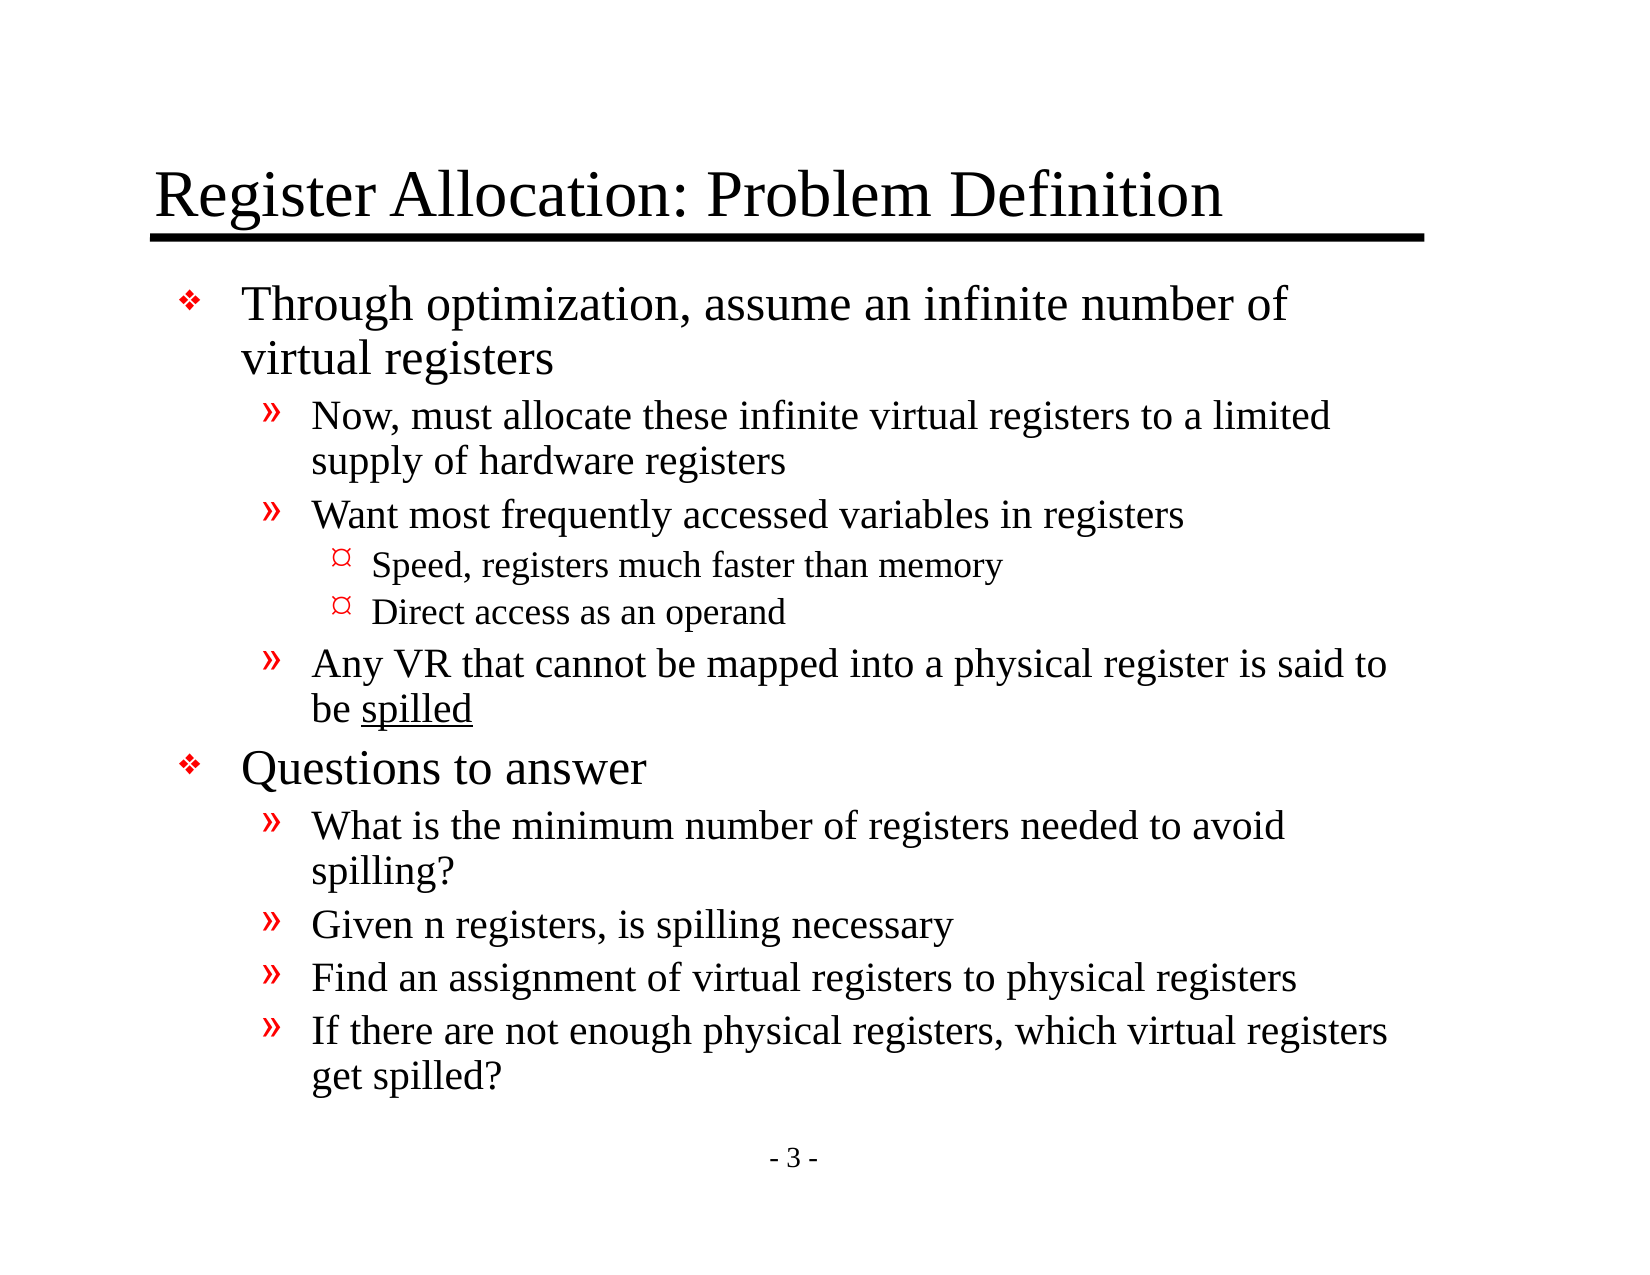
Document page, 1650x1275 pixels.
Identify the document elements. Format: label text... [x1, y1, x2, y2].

list Through optimization, assume an infinite number of virtual registers Now, must allocate these infinite virtual registers to a limited supply of hardware registers Want most frequently accessed variables in registers Speed, registers much faster than memory Direct access as an operand Any VR that cannot be mapped into a physical register is said to be spilled Questions to answer What is the minimum number of registers needed to avoid spilling? Given n registers, is spilling necessary Find an assignment of virtual registers to physical registers If there are not enough physical registers, which virtual registers get spilled? [162, 269, 1425, 1125]
title Register Allocation: Problem Definition [137, 137, 1413, 239]
